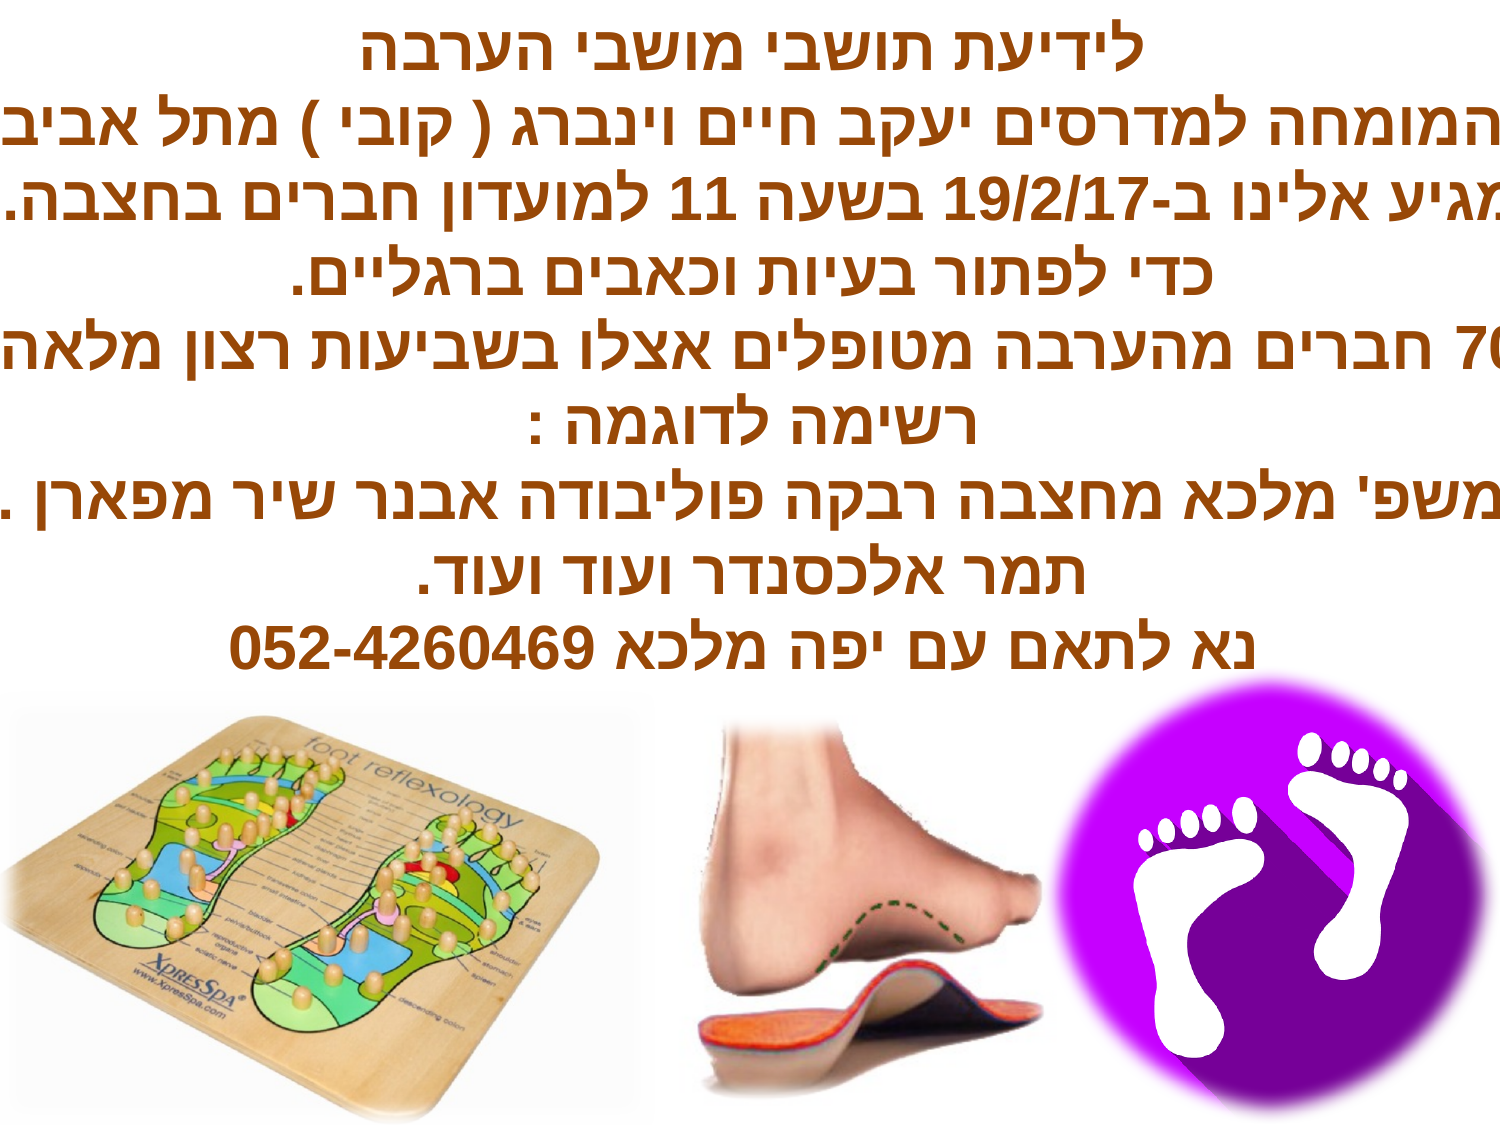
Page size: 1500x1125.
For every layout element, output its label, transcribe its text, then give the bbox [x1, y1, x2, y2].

picture [0, 664, 1500, 1125]
text_box לידיעת תושבי מושבי הערבה המומחה למדרסים יעקב חיים וינברג ( קובי ) מתל אביב מגיע אלינו ב-19/2/17 בשעה 11 למועדון חברים בחצבה. כדי לפתור בעיות וכאבים ברגליים. 70 חברים מהערבה מטופלים אצלו בשביעות רצון מלאה. רשימה לדוגמה : משפ' מלכא מחצבה רבקה פוליבודה אבנר שיר מפארן . תמר אלכסנדר ועוד ועוד. נא לתאם עם יפה מלכא 052-4260469 [0, 0, 1500, 714]
